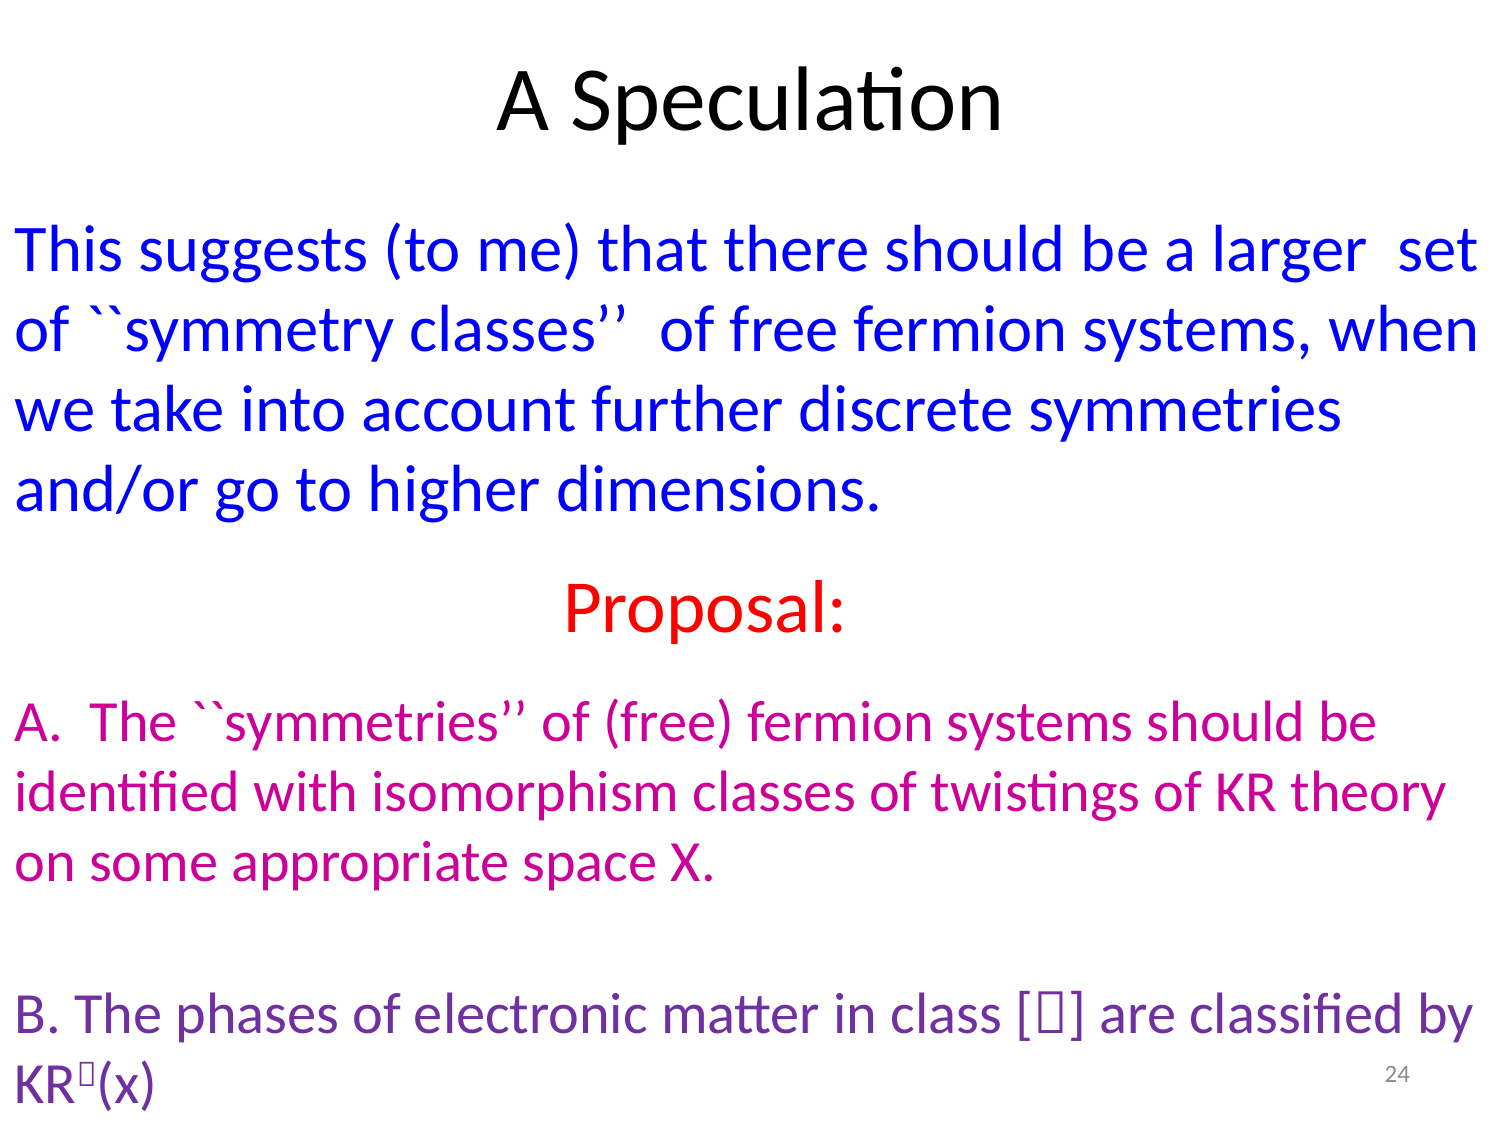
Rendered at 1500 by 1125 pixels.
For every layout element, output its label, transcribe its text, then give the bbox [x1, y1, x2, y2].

text_box This suggests (to me) that there should be a larger set of ``symmetry classes’’ of free fermion systems, when we take into account further discrete symmetries and/or go to higher dimensions. [0, 197, 1500, 532]
title A Speculation [75, 0, 1426, 188]
text_box Proposal: [548, 549, 920, 655]
text_box A. The ``symmetries’’ of (free) fermion systems should be identified with isomorphism classes of twistings of KR theory on some appropriate space X. [0, 675, 1500, 946]
text_box B. The phases of electronic matter in class [] are classified by KR(x) [0, 946, 1500, 1123]
